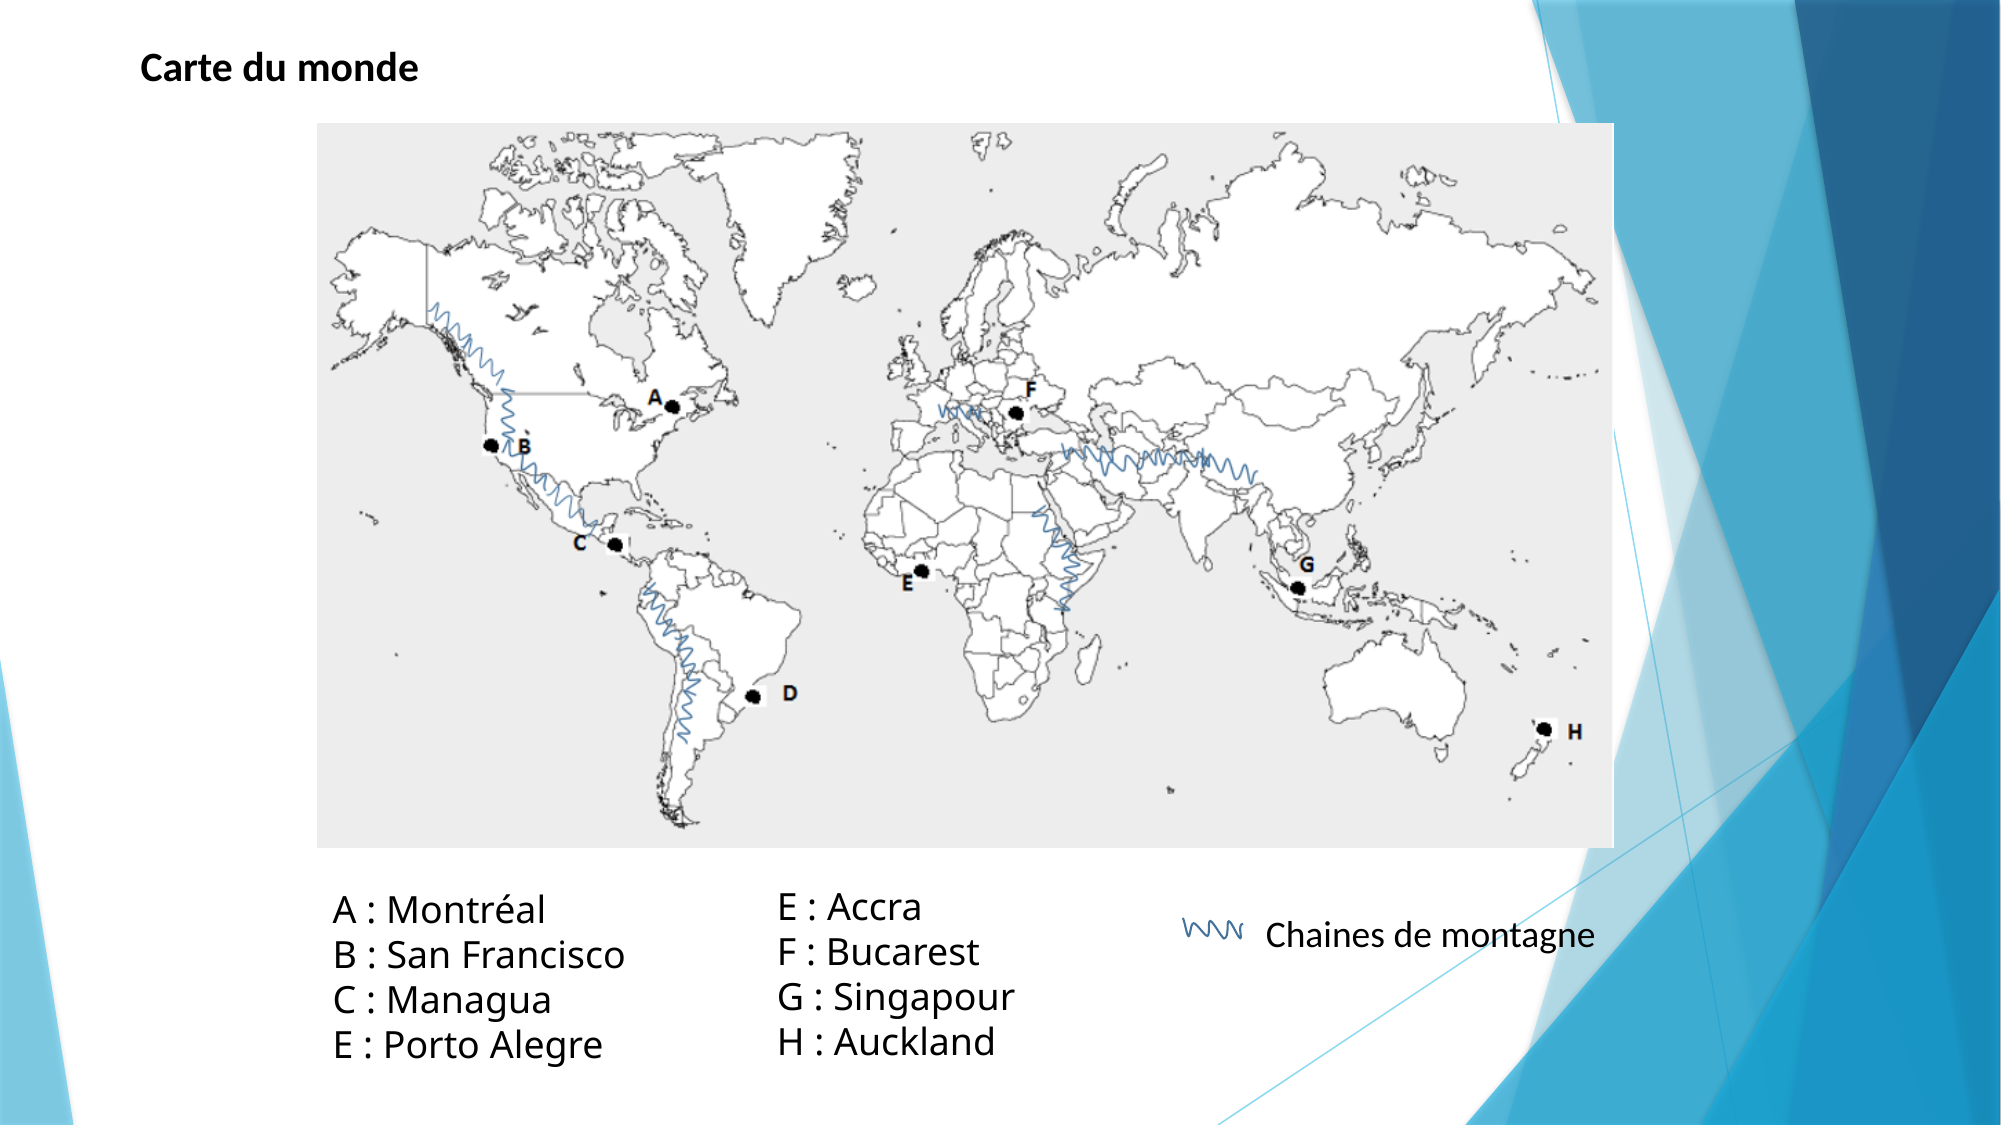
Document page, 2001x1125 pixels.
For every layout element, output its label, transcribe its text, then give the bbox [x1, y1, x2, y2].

text_box A : Montréal B : San Francisco C : Managua E : Porto Alegre [317, 878, 643, 1074]
text_box Carte du monde [125, 29, 435, 98]
picture [317, 123, 1614, 849]
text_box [1187, 899, 1614, 964]
text_box E : Accra F : Bucarest G : Singapour H : Auckland [762, 875, 1087, 1071]
